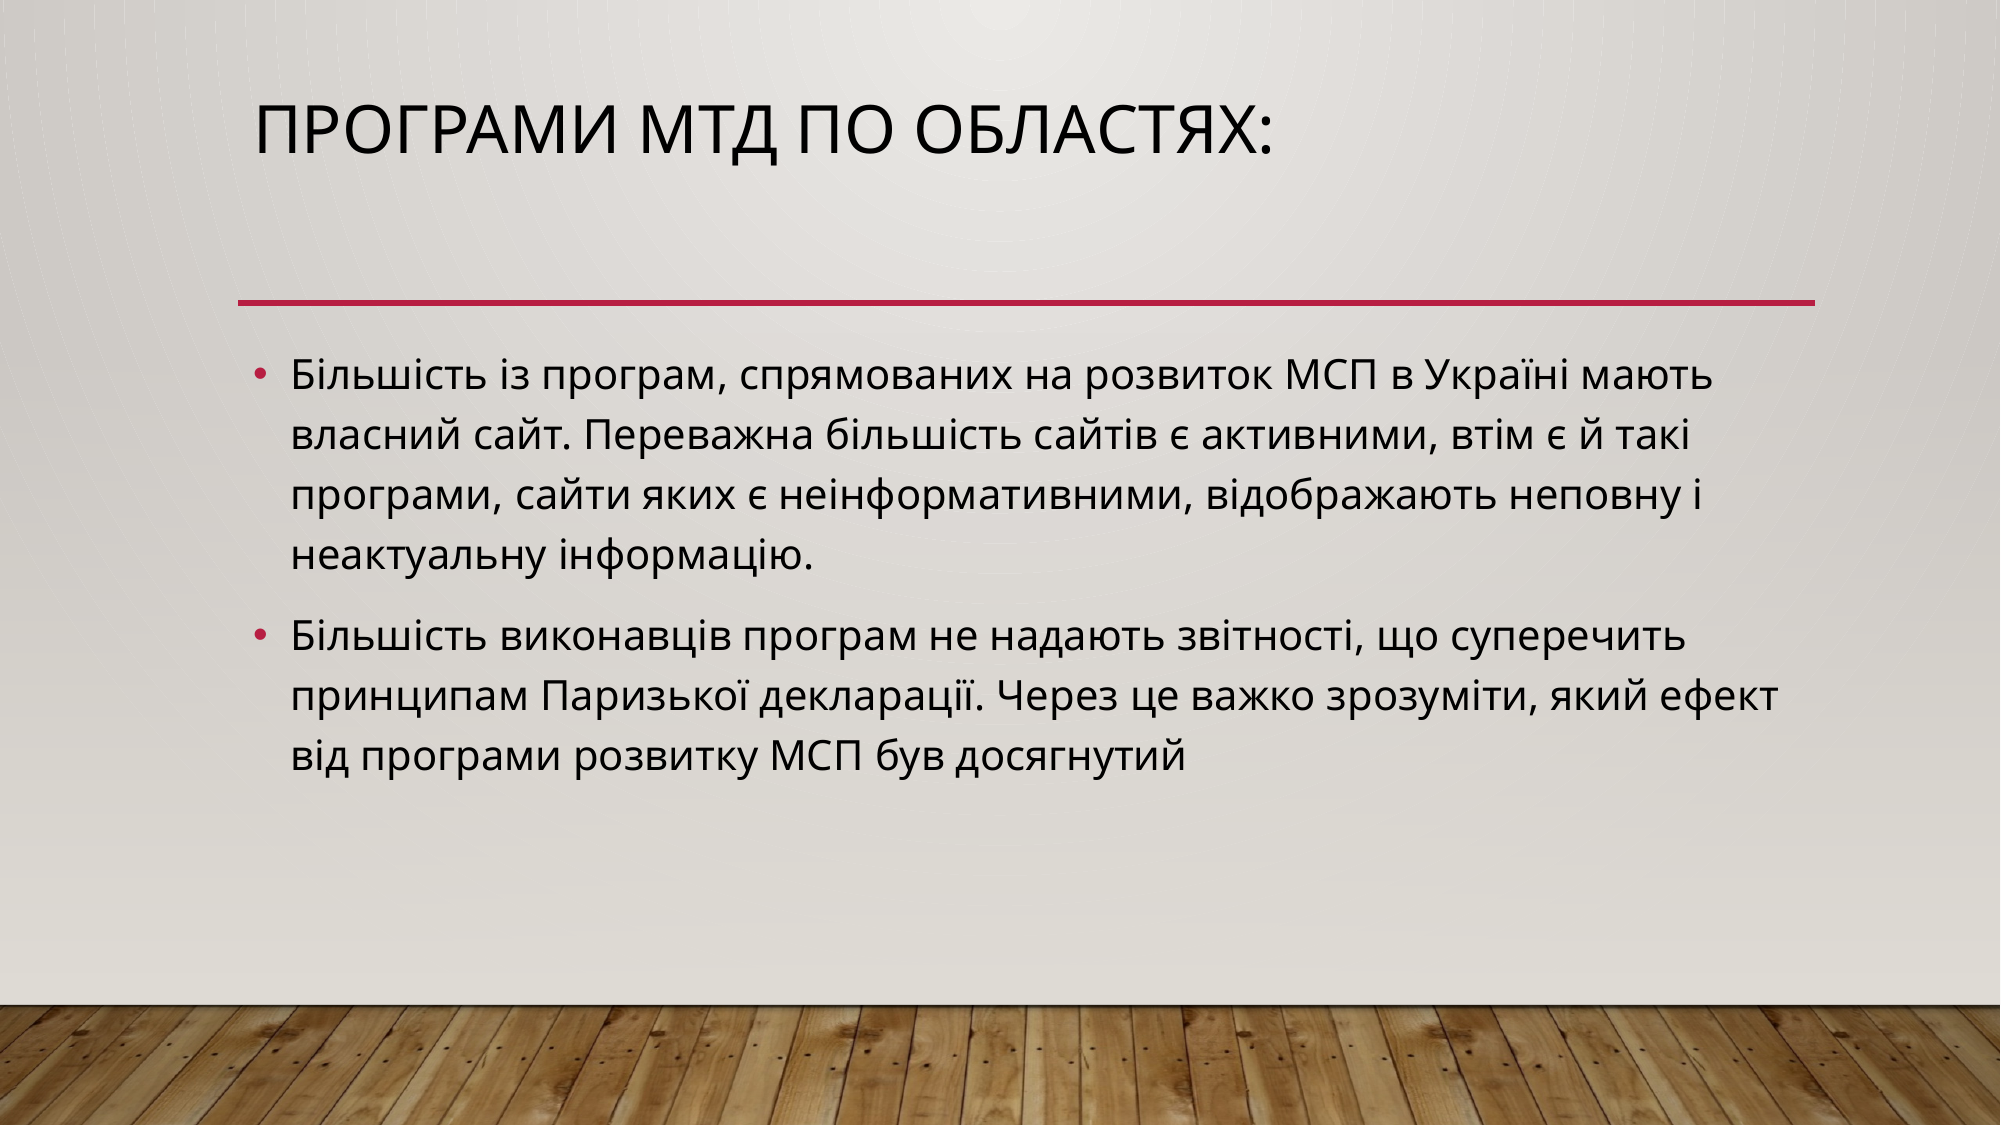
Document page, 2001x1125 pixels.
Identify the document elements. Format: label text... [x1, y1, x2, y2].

title Програми МТД по областях: [238, 88, 1814, 305]
picture [0, 1005, 2000, 1125]
list Більшість із програм, спрямованих на розвиток МСП в Україні мають власний сайт. Переважна більшість сайтів є активними, втім є й такі програми, сайти яких є неінформативними, відображають неповну і неактуальну інформацію. Більшість виконавців програм не надають звітності, що суперечить принципам Паризької декларації. Через це важко зрозуміти, який ефект від програми розвитку МСП був досягнутий [238, 330, 1814, 897]
